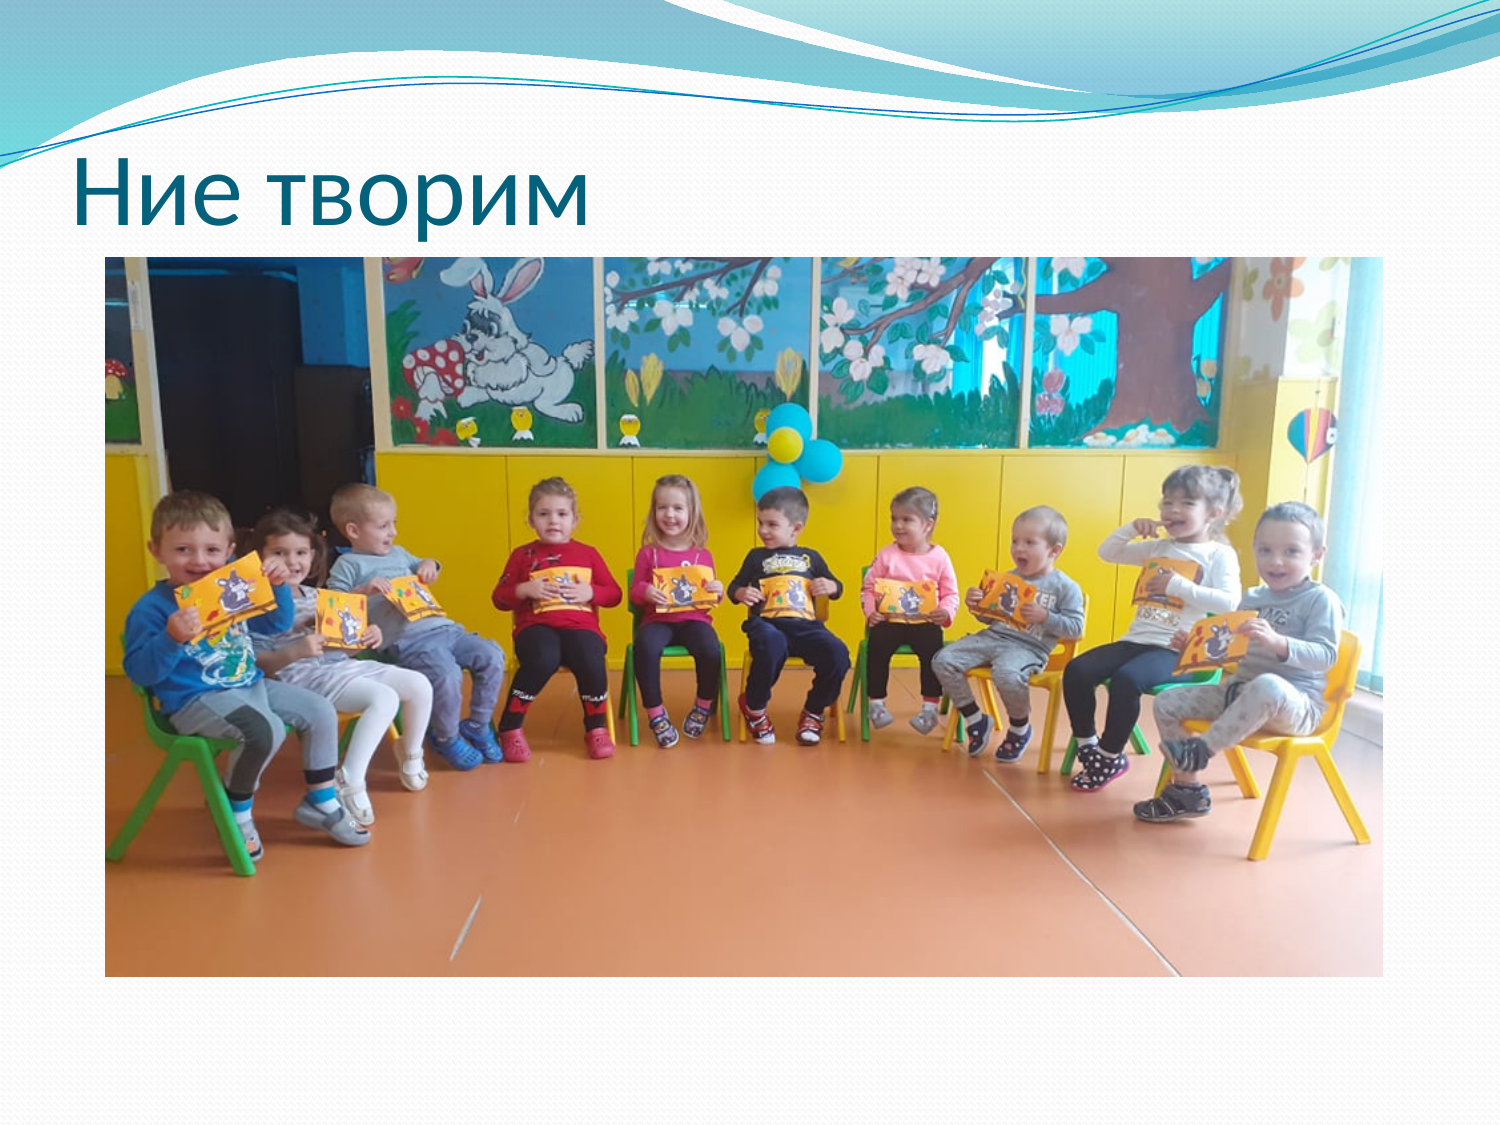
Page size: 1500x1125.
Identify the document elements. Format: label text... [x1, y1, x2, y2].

title Ние творим [70, 58, 1433, 247]
picture [105, 257, 1383, 977]
